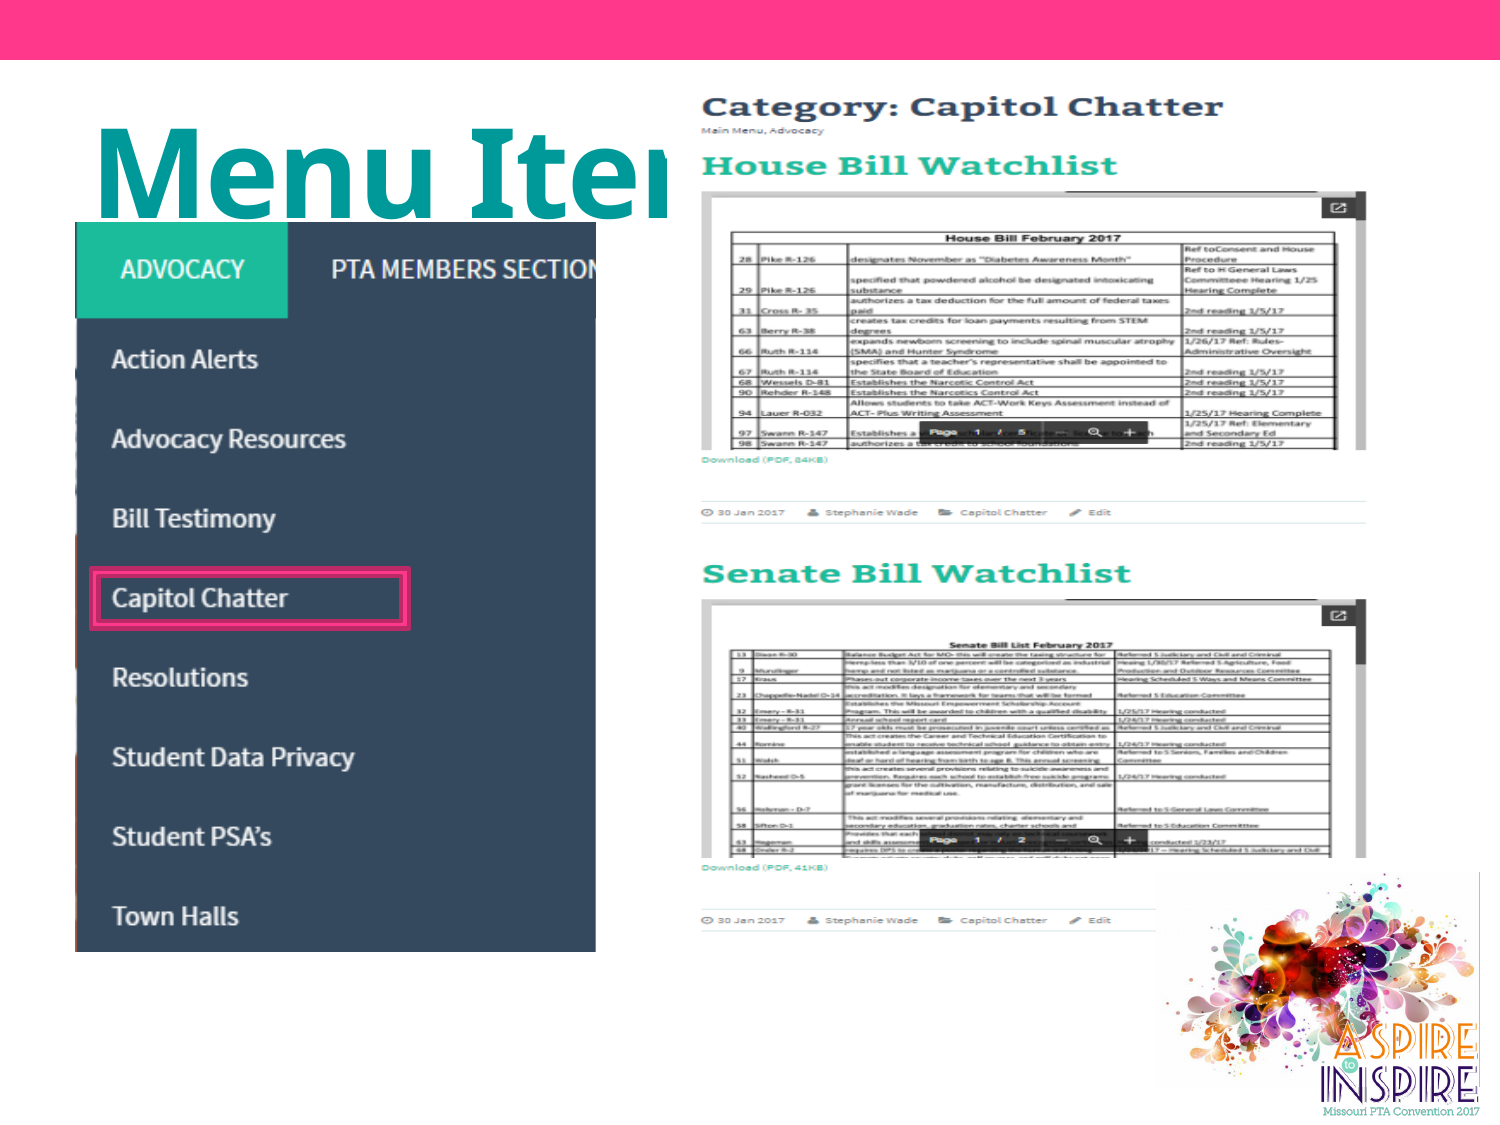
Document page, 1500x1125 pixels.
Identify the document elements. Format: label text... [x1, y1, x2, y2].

picture [666, 87, 1500, 1119]
title Menu Items [75, 87, 665, 250]
picture [74, 221, 597, 952]
